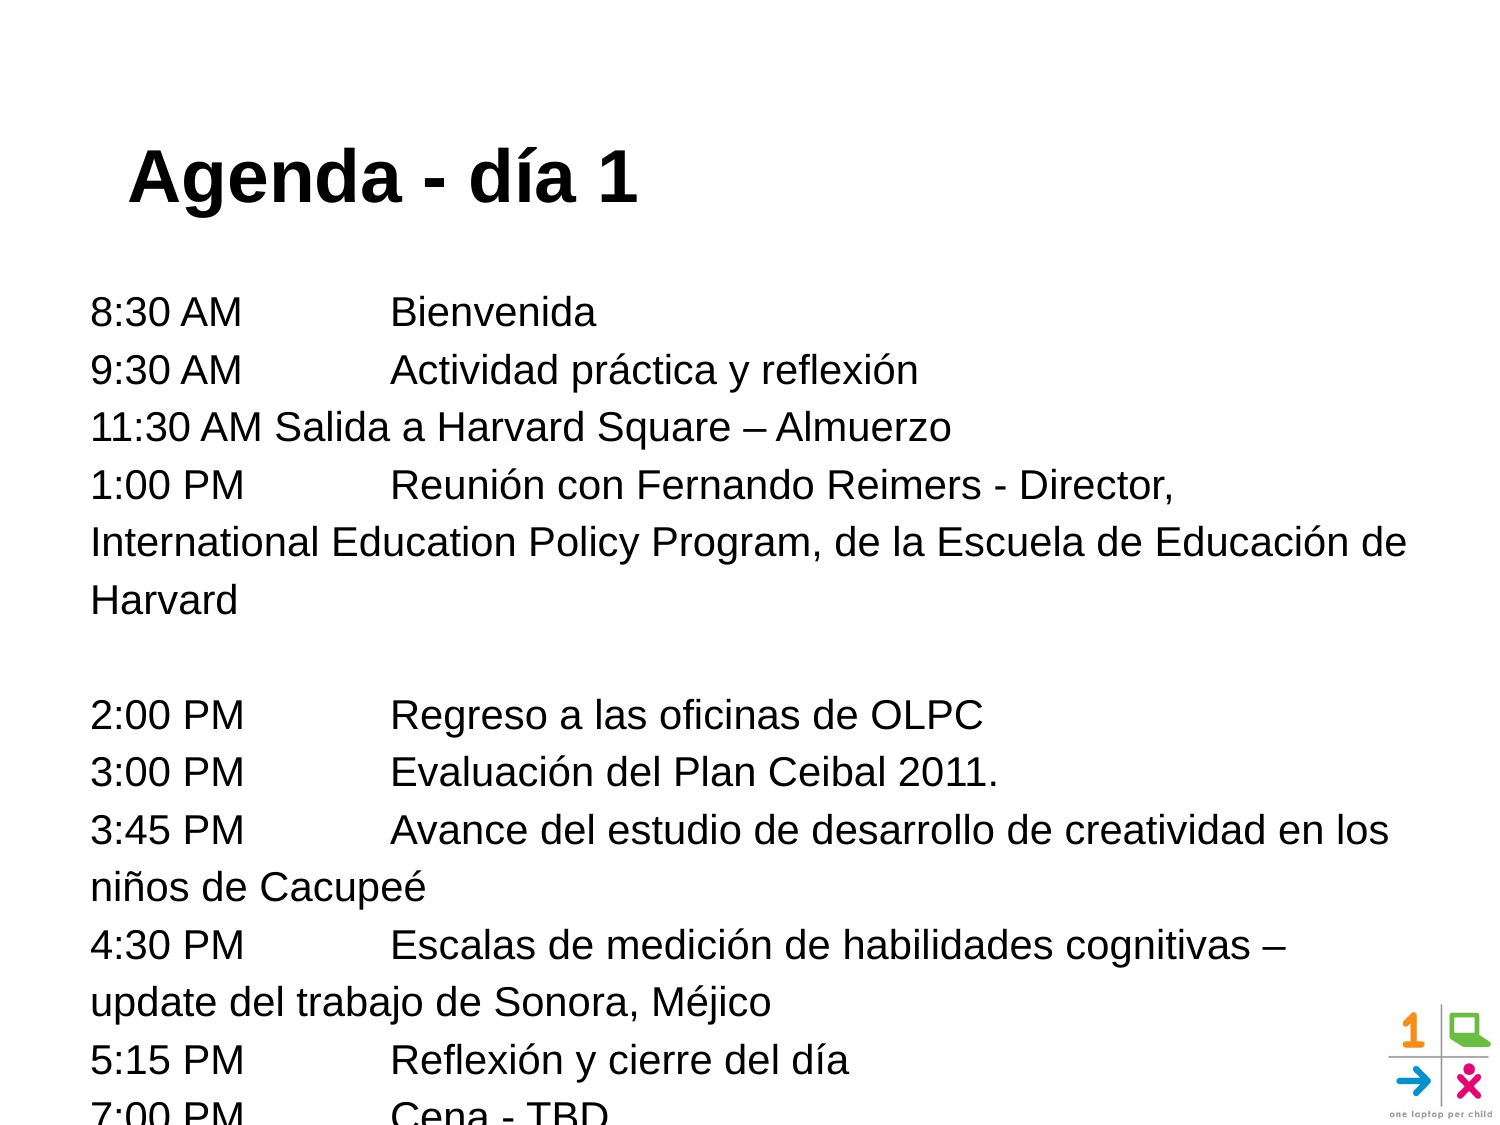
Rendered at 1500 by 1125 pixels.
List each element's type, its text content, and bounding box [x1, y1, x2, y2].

title Agenda - día 1 [75, 14, 1425, 233]
text_box [1378, 1000, 1500, 1125]
list 8:30 AM Bienvenida 9:30 AM Actividad práctica y reflexión 11:30 AM Salida a Harvard Square – Almuerzo 1:00 PM Reunión con Fernando Reimers - Director, International Education Policy Program, de la Escuela de Educación de Harvard 2:00 PM Regreso a las oficinas de OLPC 3:00 PM Evaluación del Plan Ceibal 2011. 3:45 PM Avance del estudio de desarrollo de creatividad en los niños de Cacupeé 4:30 PM Escalas de medición de habilidades cognitivas – update del trabajo de Sonora, Méjico 5:15 PM Reflexión y cierre del día 7:00 PM Cena - TBD [75, 262, 1425, 1125]
